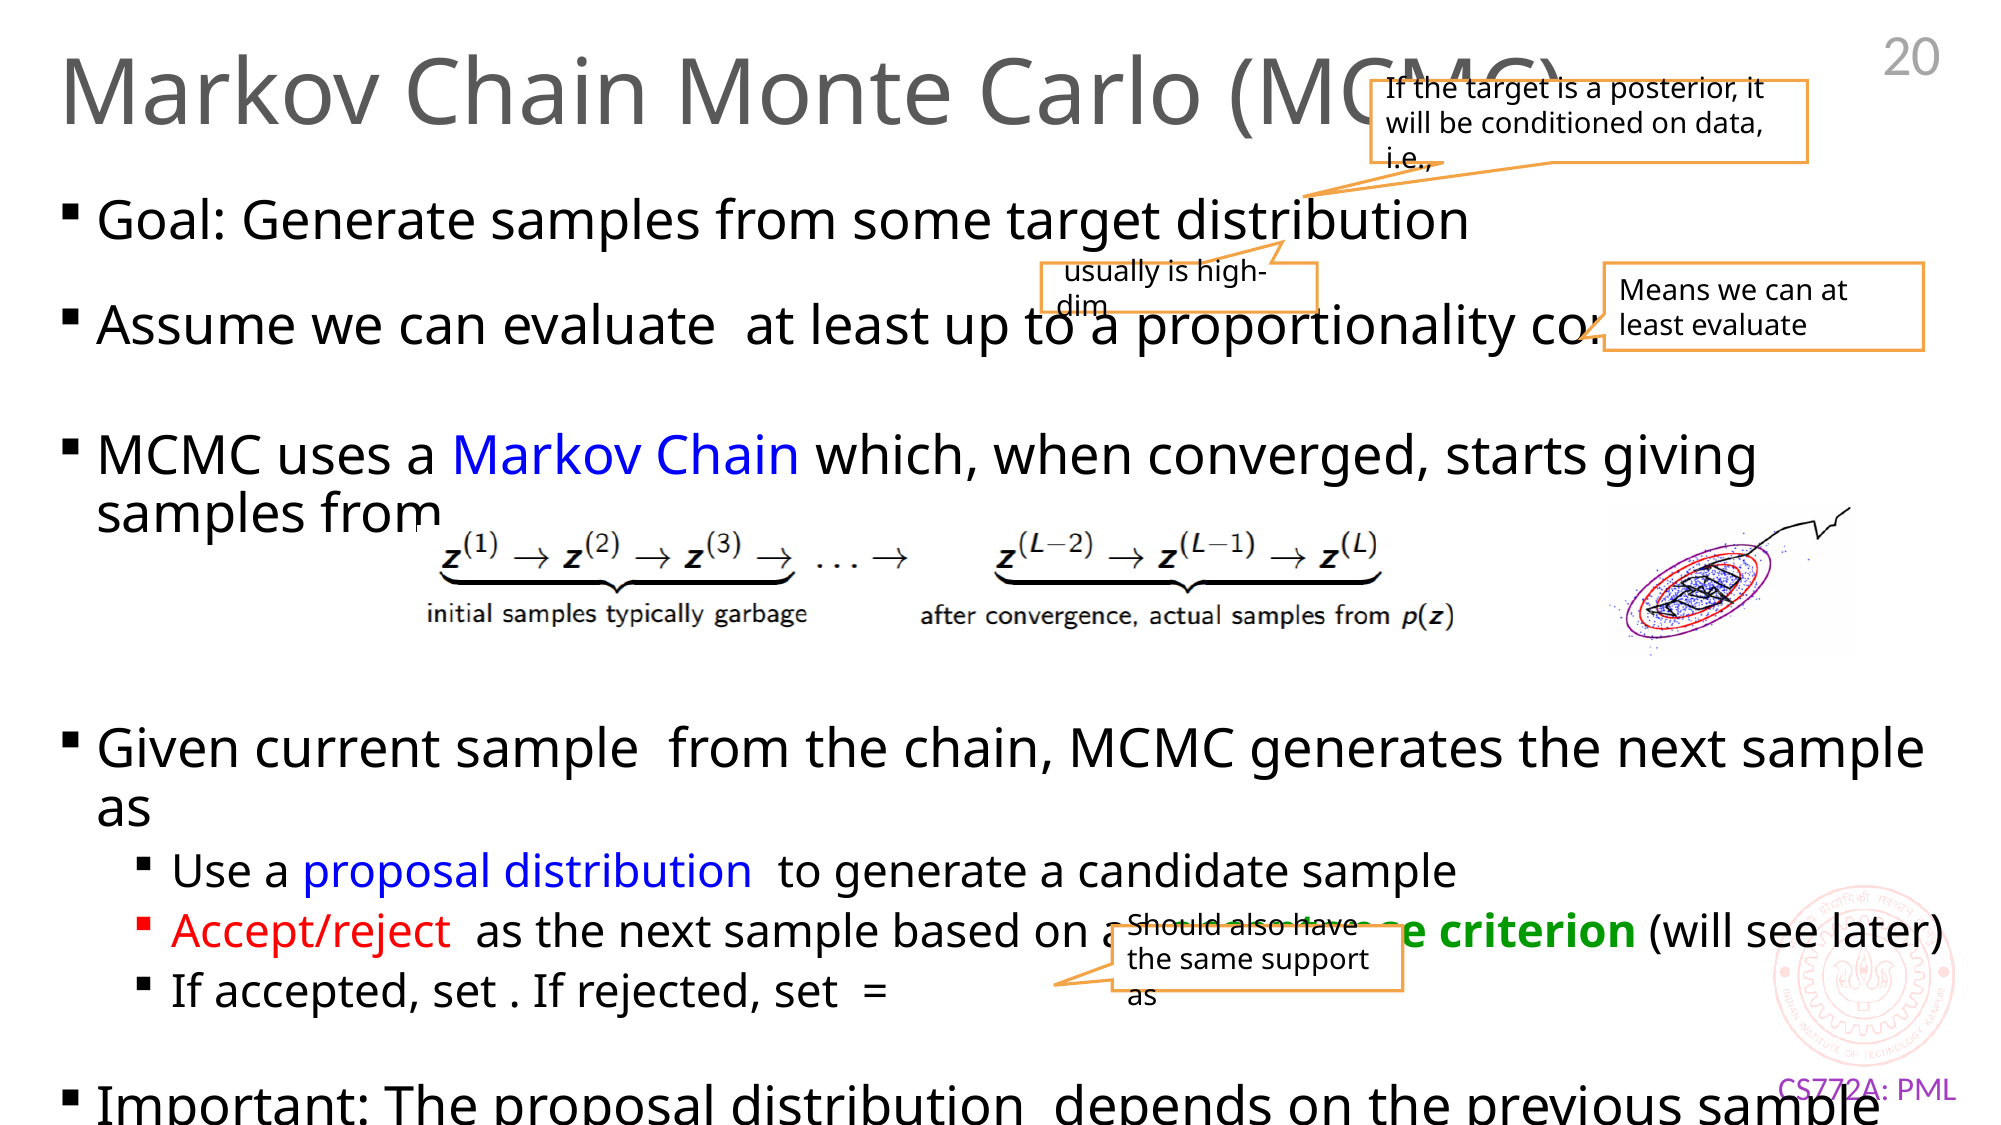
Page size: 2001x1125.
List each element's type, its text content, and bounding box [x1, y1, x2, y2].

picture [417, 525, 1453, 634]
title Markov Chain Monte Carlo (MCMC) [43, 27, 1970, 163]
picture [1604, 499, 1856, 660]
text_box 20 [1857, 22, 1957, 83]
